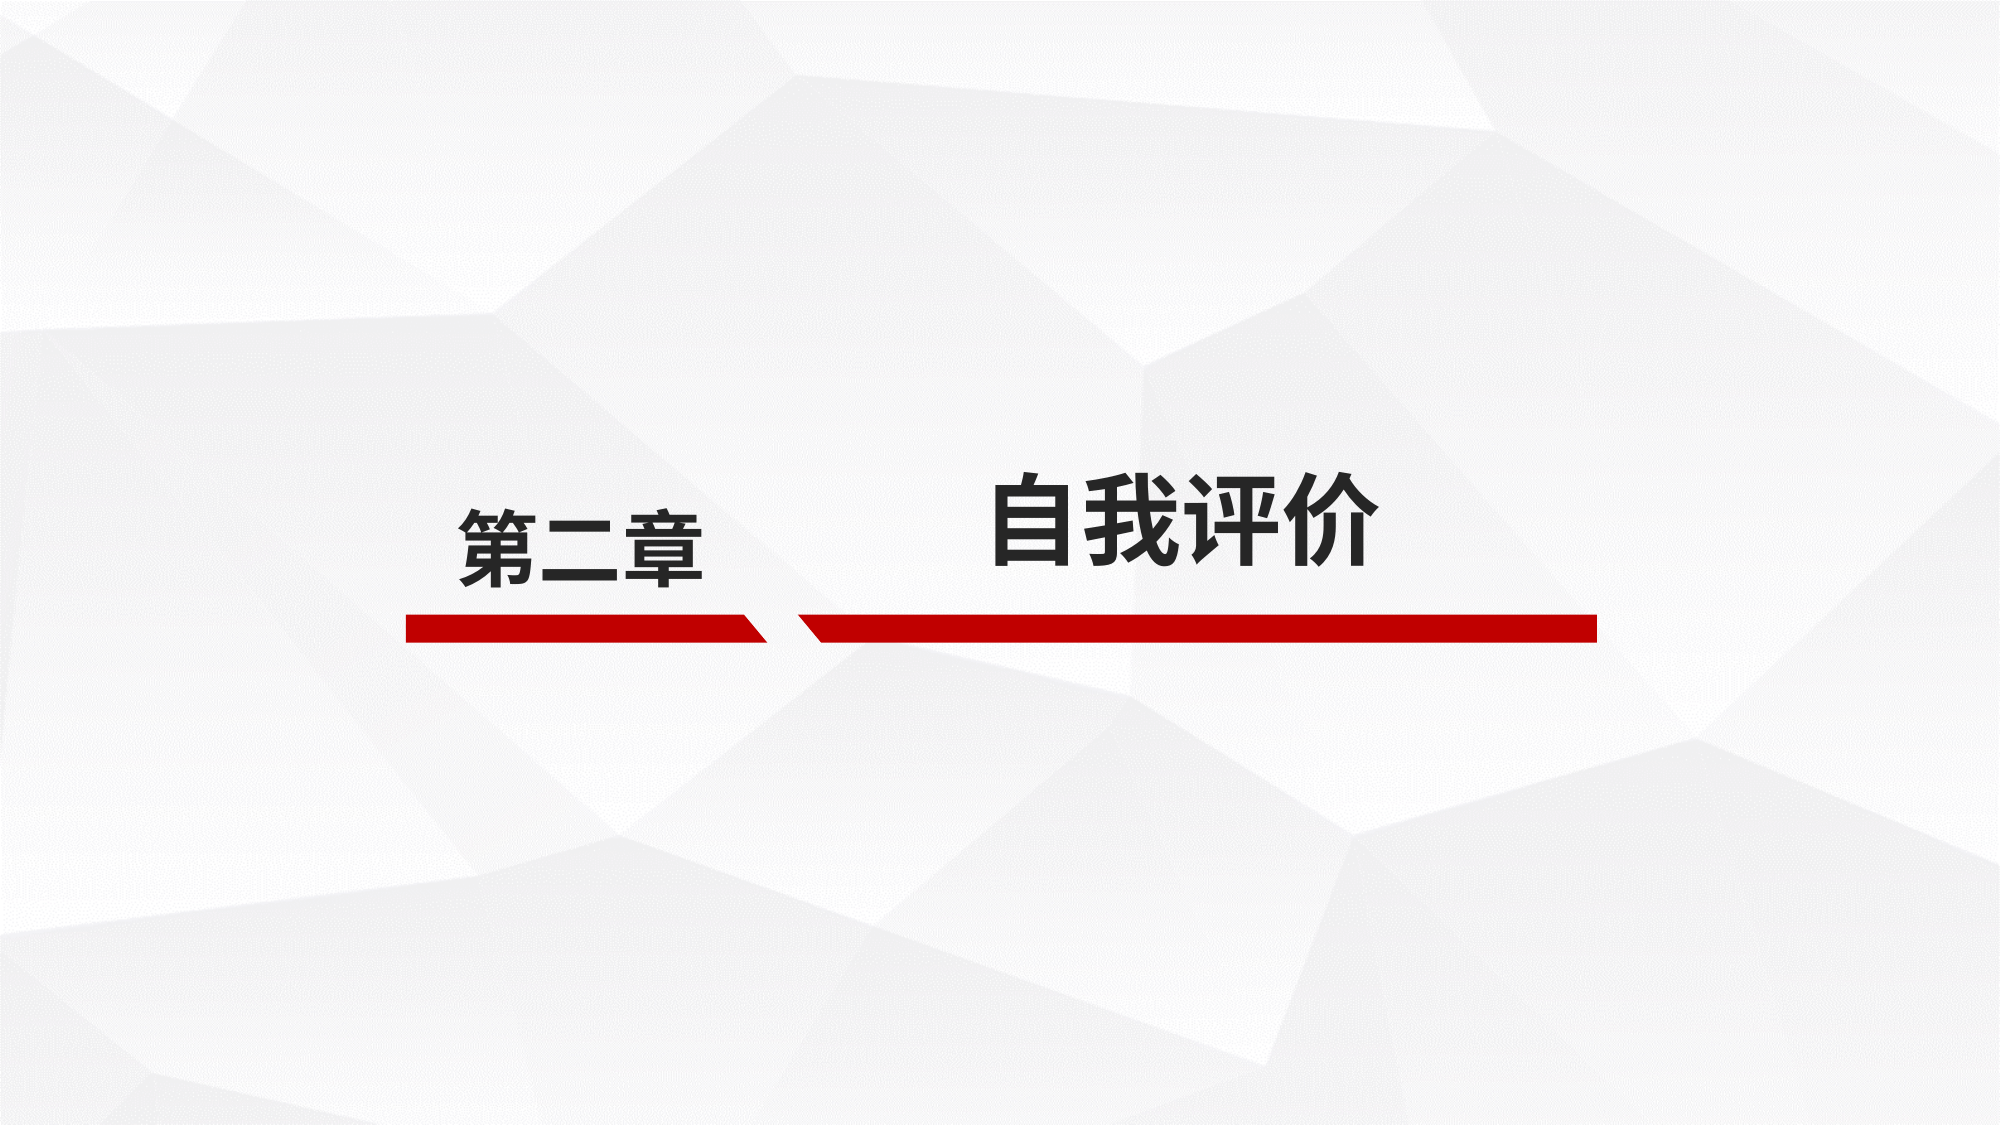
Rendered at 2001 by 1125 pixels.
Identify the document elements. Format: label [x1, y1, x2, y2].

text_box [405, 450, 1597, 643]
picture [0, 0, 2000, 1125]
